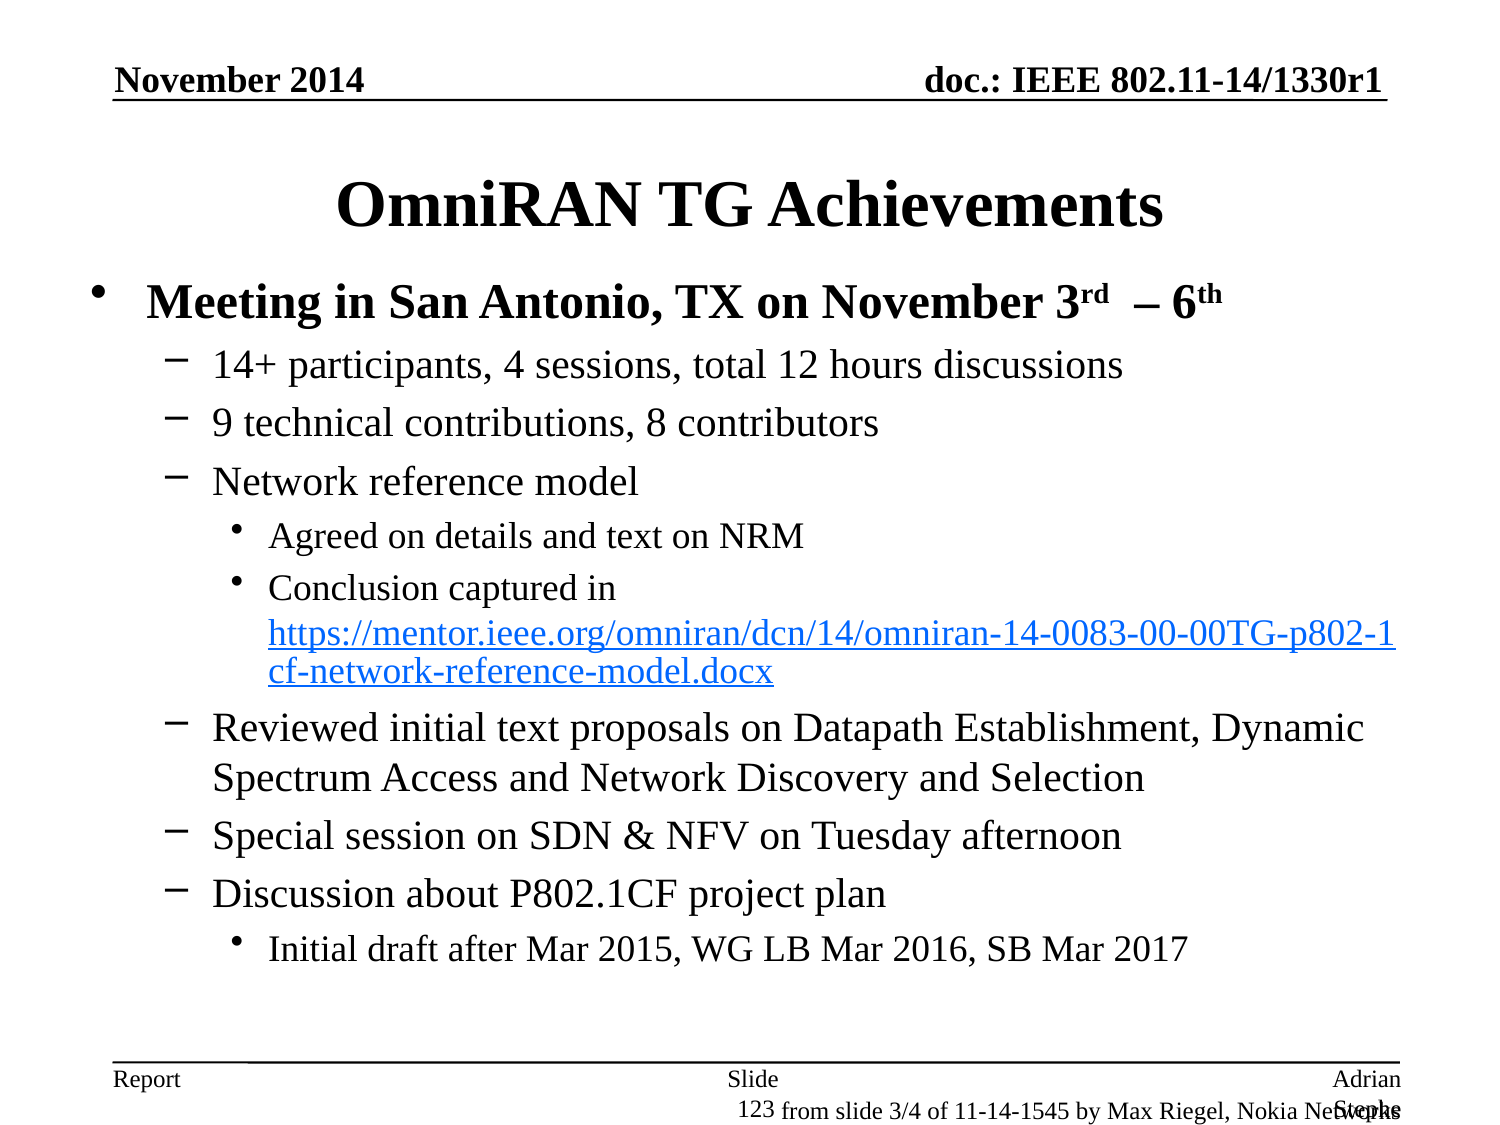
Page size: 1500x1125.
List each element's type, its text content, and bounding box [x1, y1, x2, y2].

text_box from slide 3/4 of 11-14-1545 by Max Riegel, Nokia Networks [343, 1087, 1417, 1125]
list Meeting in San Antonio, TX on November 3rd – 6th 14+ participants, 4 sessions, total 12 hours discussions 9 technical contributions, 8 contributors Network reference model Agreed on details and text on NRM Conclusion captured in https://mentor.ieee.org/omniran/dcn/14/omniran-14-0083-00-00TG-p802-1cf-network-reference-model.docx Reviewed initial text proposals on Datapath Establishment, Dynamic Spectrum Access and Network Discovery and Selection Special session on SDN & NFV on Tuesday afternoon Discussion about P802.1CF project plan Initial draft after Mar 2015, WG LB Mar 2016, SB Mar 2017 [75, 260, 1425, 1088]
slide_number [114, 54, 374, 101]
footer Adrian Stephens, Intel Corporation [1324, 1061, 1402, 1093]
title OmniRAN TG Achievements [112, 112, 1388, 260]
slide_number Slide 123 [711, 1061, 801, 1093]
